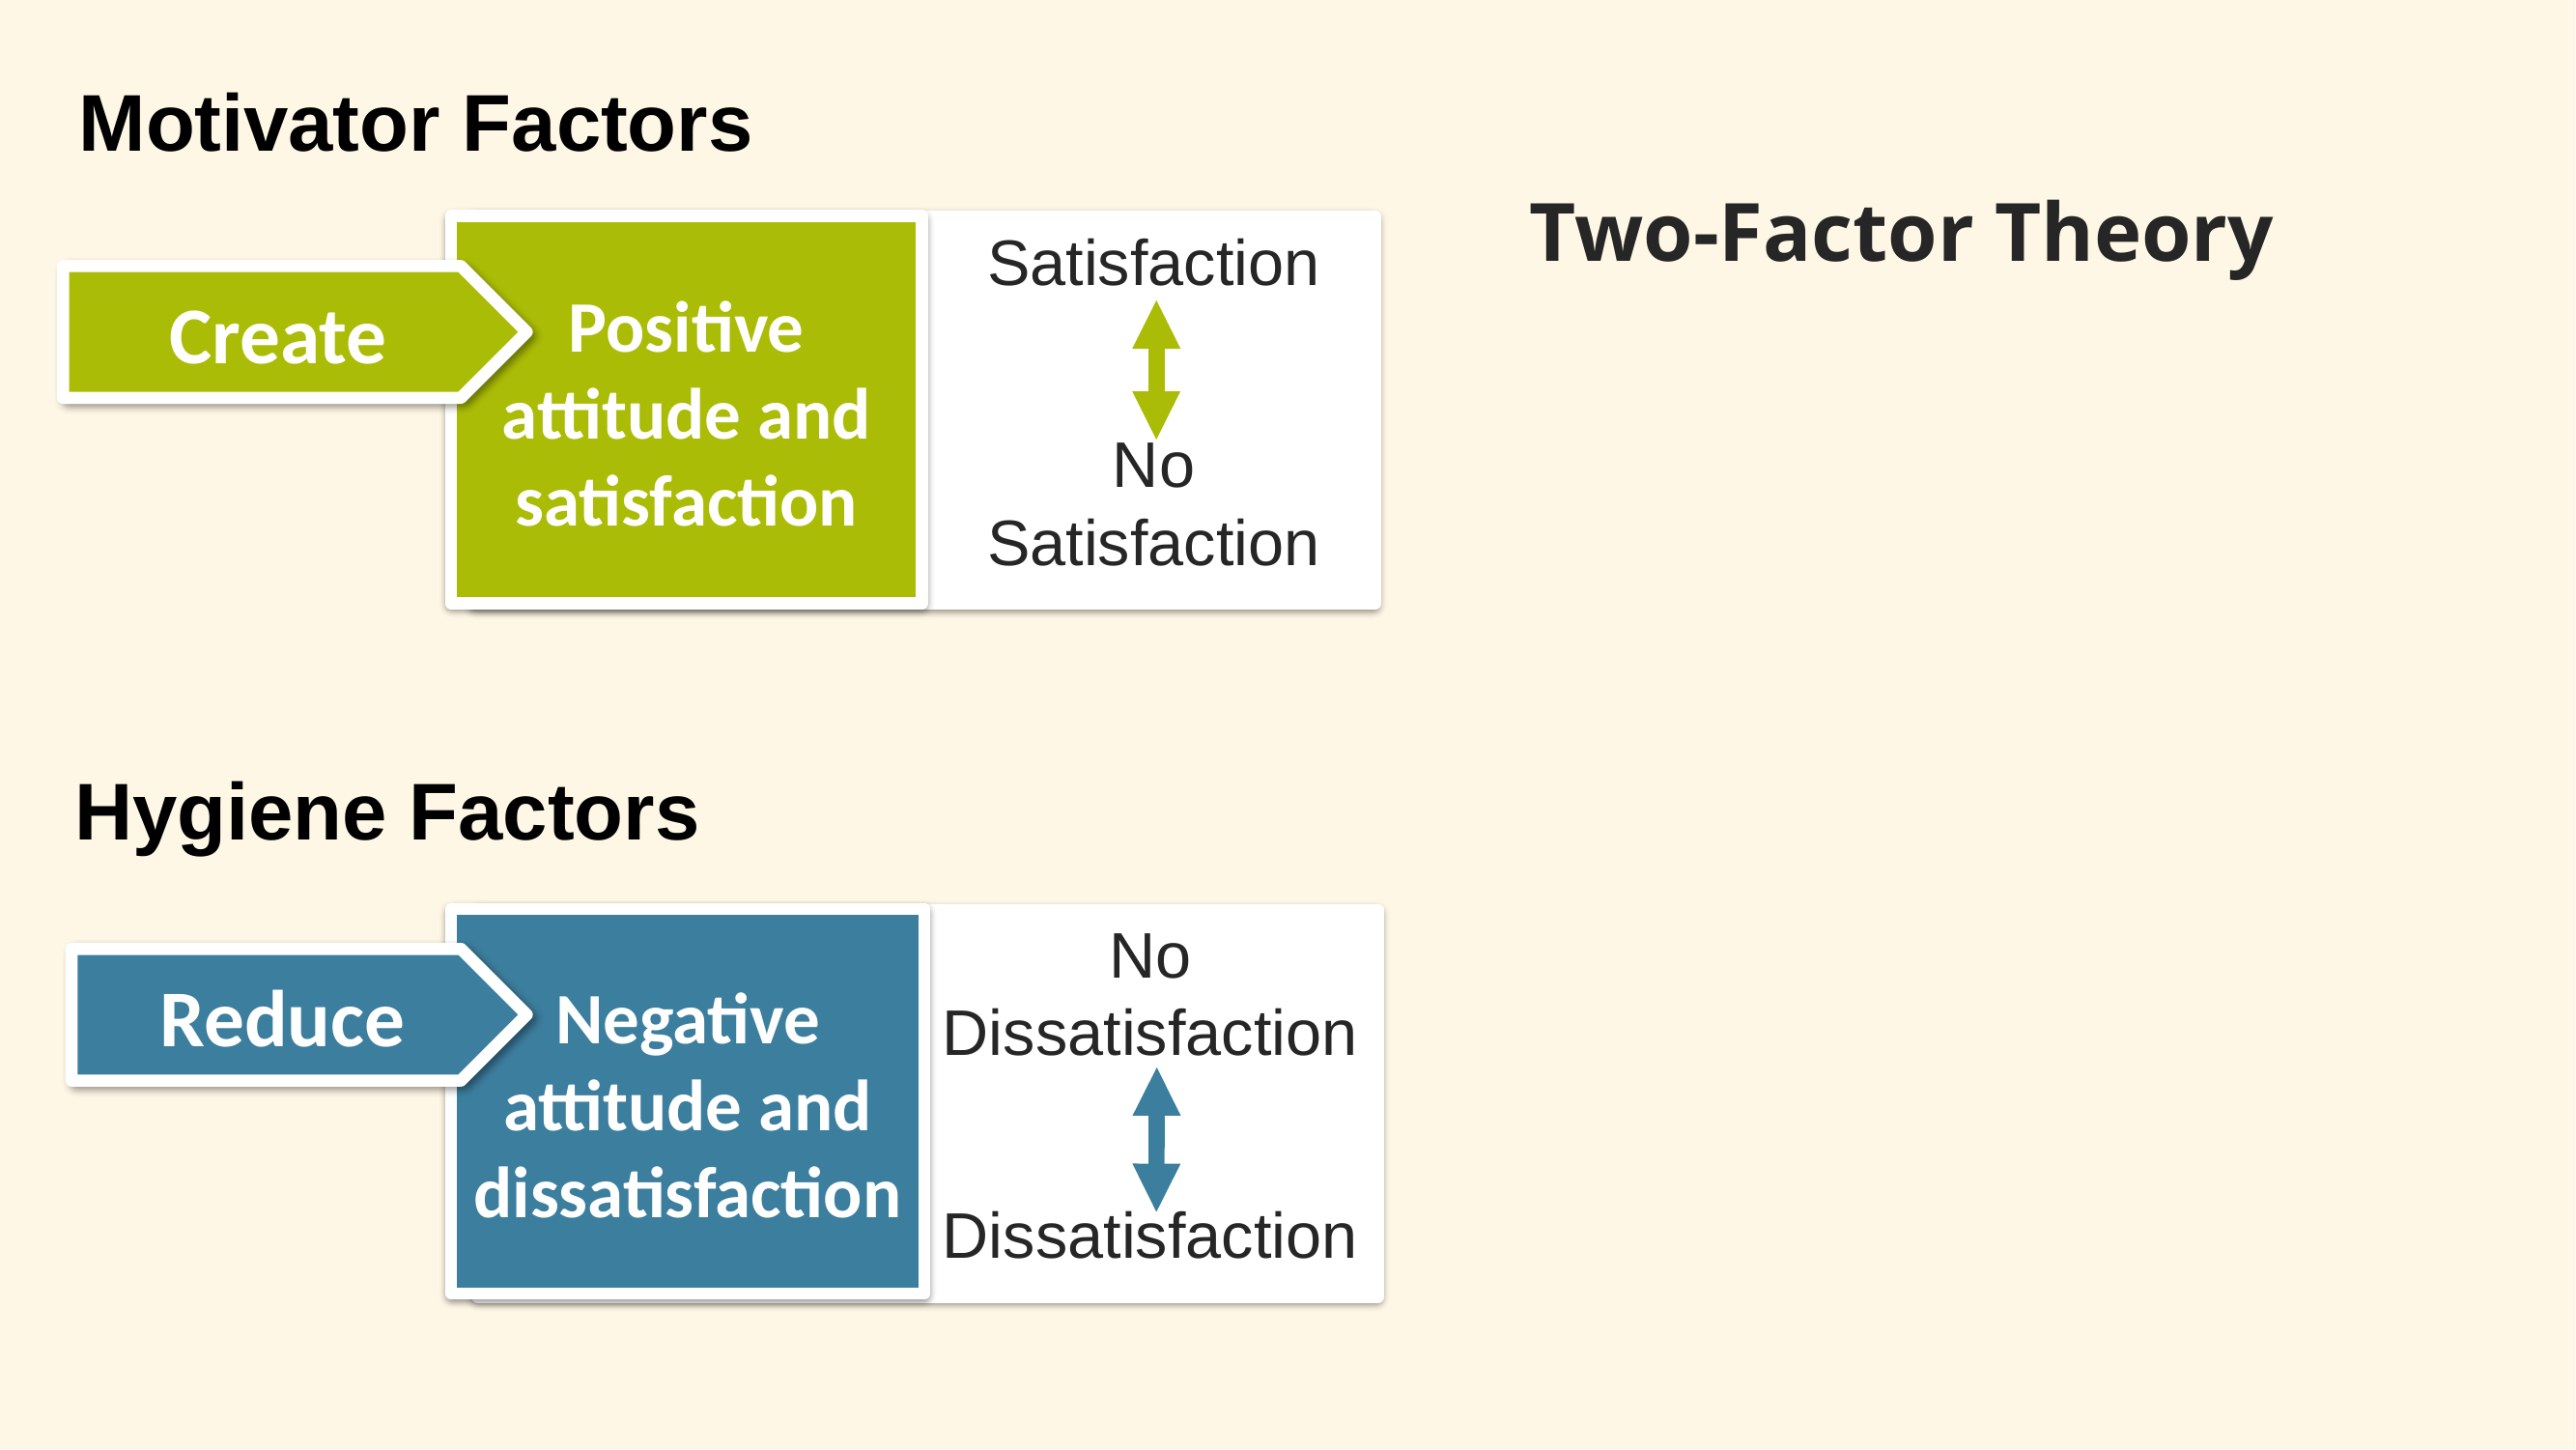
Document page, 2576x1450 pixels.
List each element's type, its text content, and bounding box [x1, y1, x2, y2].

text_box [60, 63, 1379, 1297]
text_box Two-Factor Theory [1510, 170, 2576, 384]
